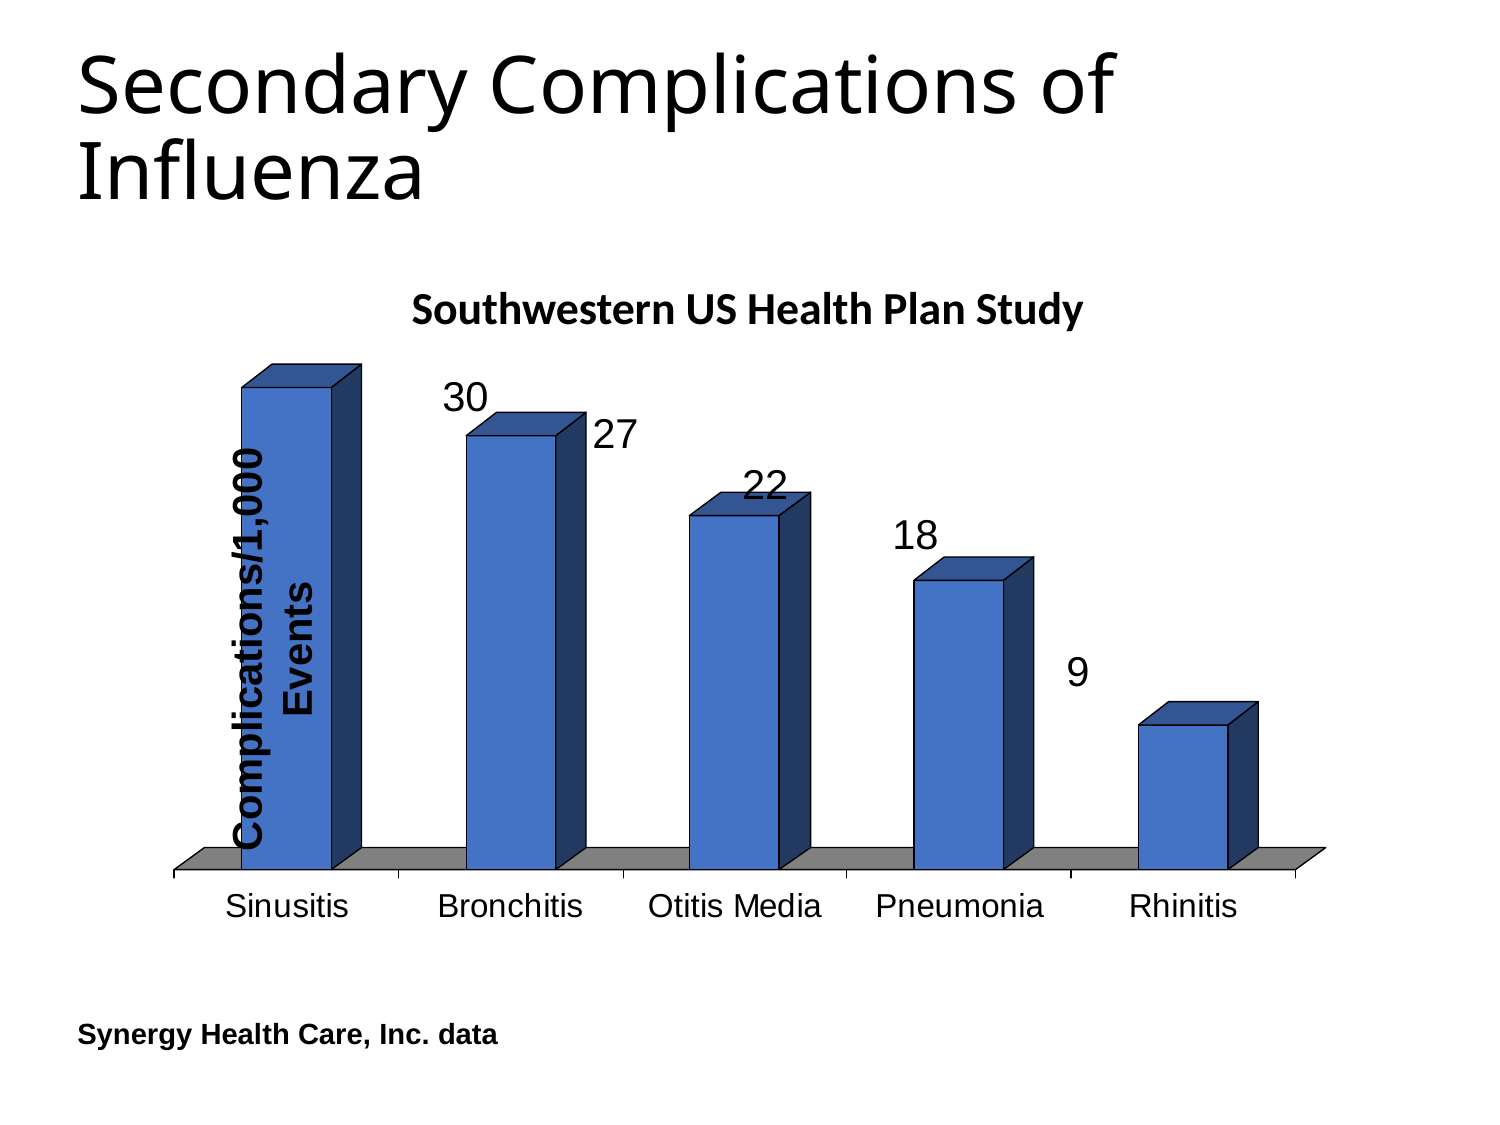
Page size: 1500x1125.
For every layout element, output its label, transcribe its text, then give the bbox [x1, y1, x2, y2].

text_box Southwestern US Health Plan Study [222, 271, 1274, 310]
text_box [74, 310, 1425, 958]
title Secondary Complications of Influenza [62, 37, 1470, 225]
text_box Synergy Health Care, Inc. data [62, 1008, 514, 1058]
